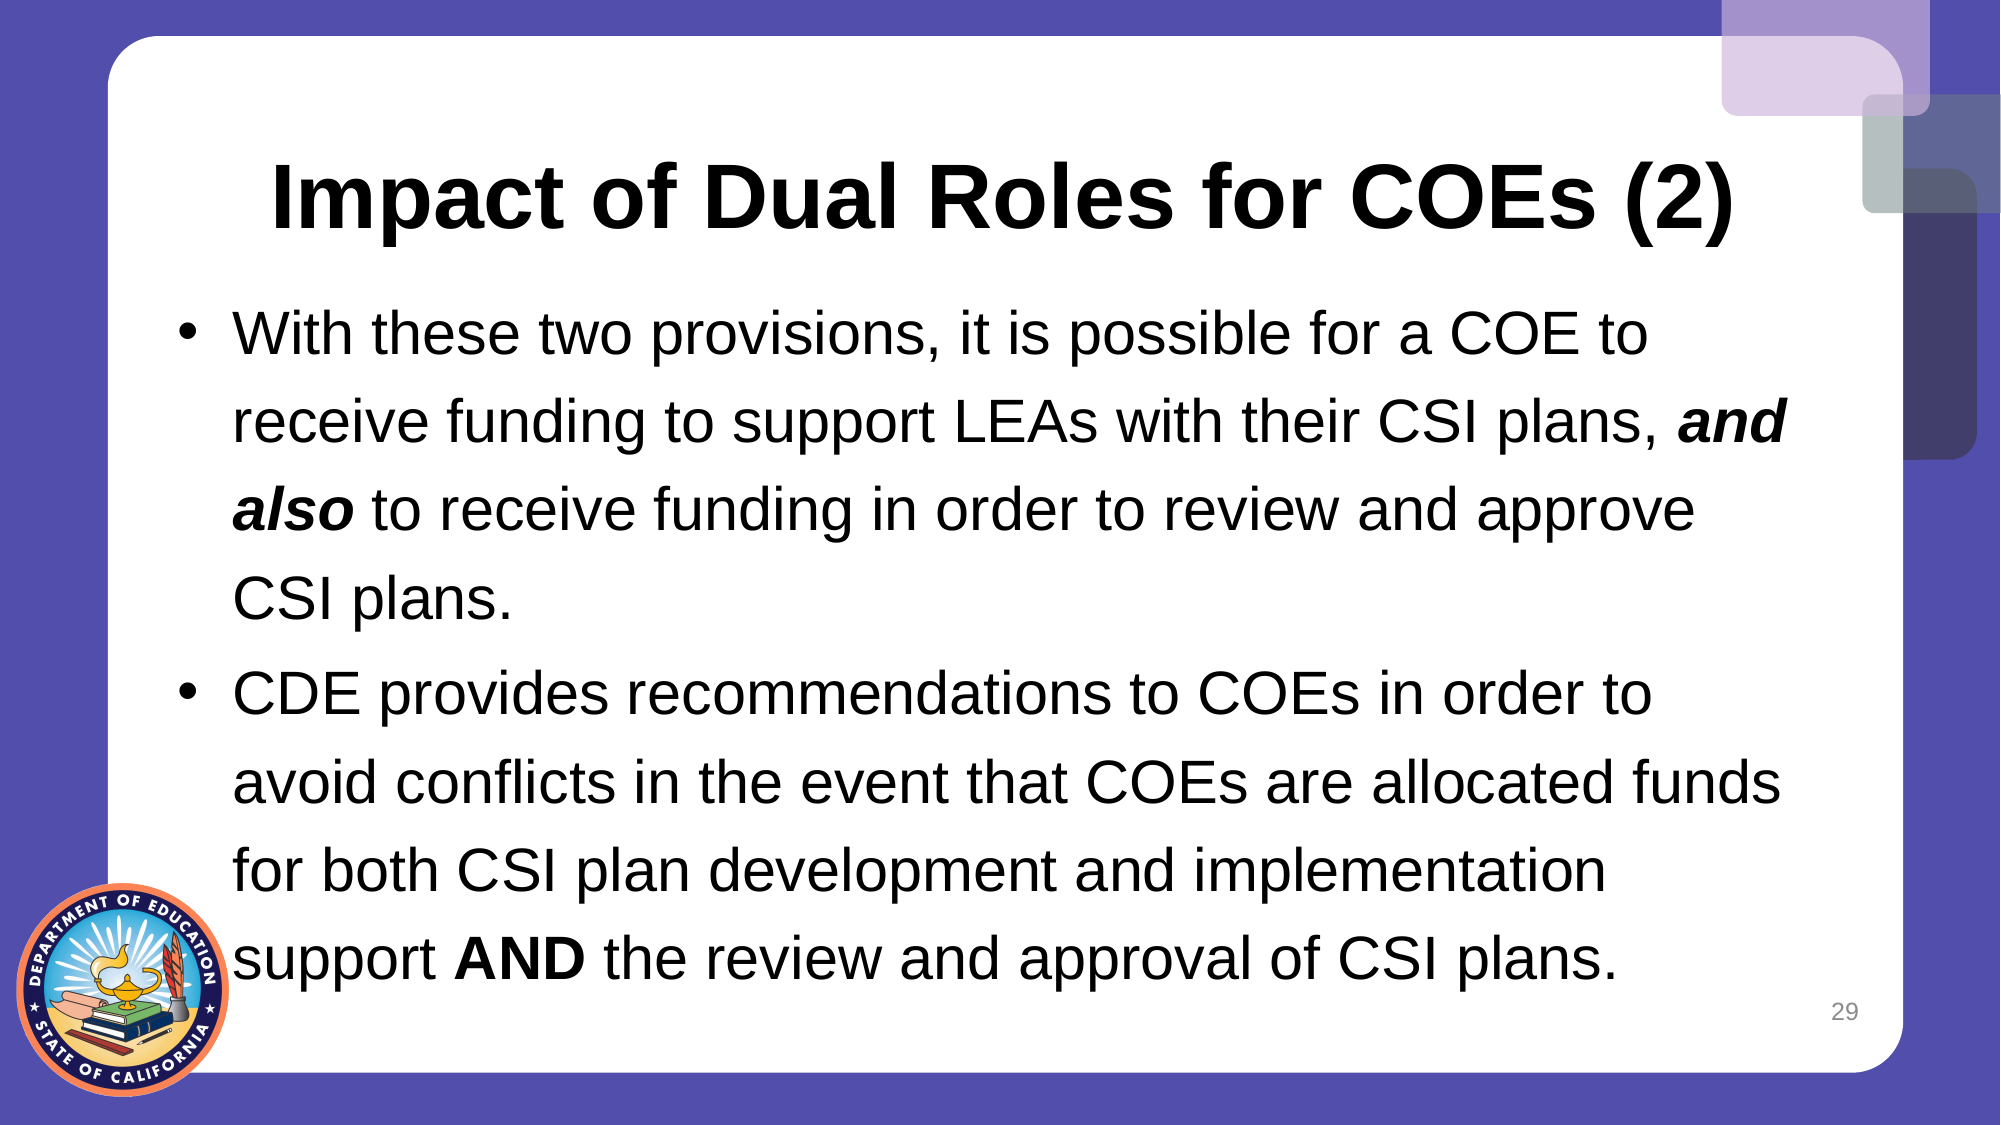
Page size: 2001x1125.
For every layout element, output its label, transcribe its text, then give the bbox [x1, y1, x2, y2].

list With these two provisions, it is possible for a COE to receive funding to support LEAs with their CSI plans, and also to receive funding in order to review and approve CSI plans. CDE provides recommendations to COEs in order to avoid conflicts in the event that COEs are allocated funds for both CSI plan development and implementation support AND the review and approval of CSI plans. [125, 263, 1817, 1073]
title Impact of Dual Roles for COEs (2) [178, 30, 1830, 264]
slide_number 29 [1696, 980, 1875, 1073]
picture [16, 883, 229, 1097]
